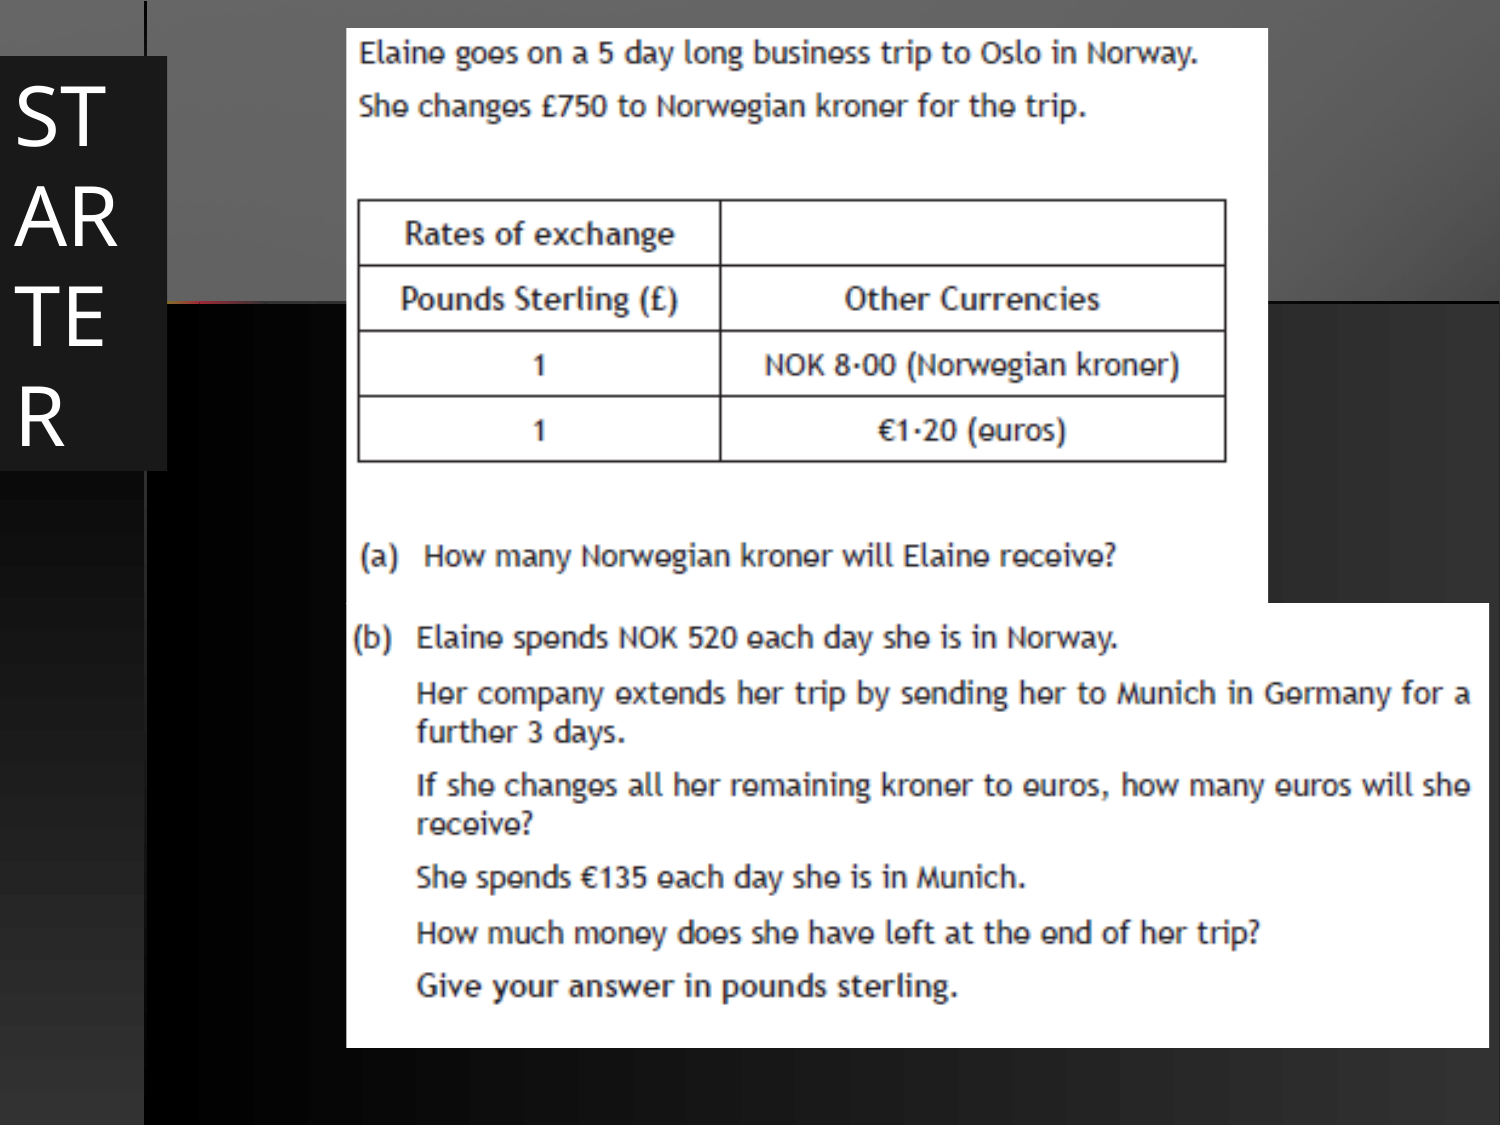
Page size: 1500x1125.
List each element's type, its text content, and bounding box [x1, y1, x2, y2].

text_box STARTER [0, 56, 168, 471]
picture [346, 28, 1490, 1049]
